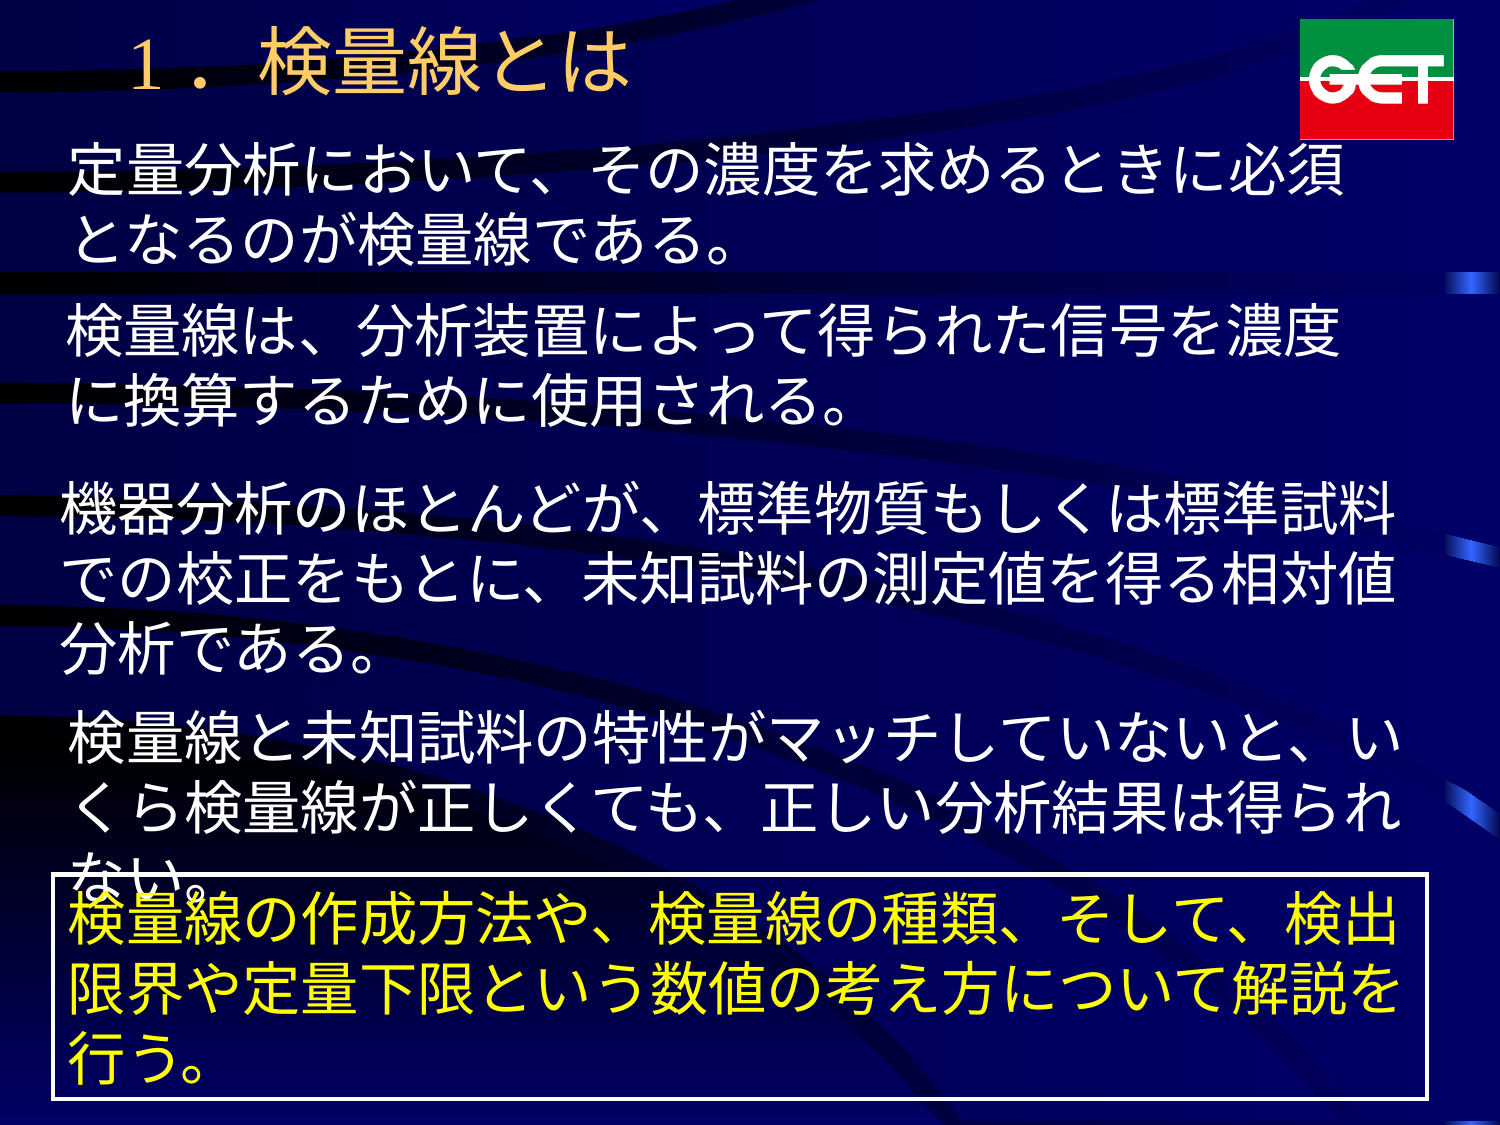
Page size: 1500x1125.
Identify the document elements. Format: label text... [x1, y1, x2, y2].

text_box 機器分析のほとんどが、標準物質もしくは標準試料での校正をもとに、未知試料の測定値を得る相対値分析である。 [45, 464, 1420, 690]
text_box 1．検量線とは [112, 0, 1317, 119]
picture [1300, 19, 1454, 140]
text_box 定量分析において、その濃度を求めるときに必須となるのが検量線である。 [53, 125, 1412, 281]
text_box 検量線の作成方法や、検量線の種類、そして、検出限界や定量下限という数値の考え方について解説を行う。 [53, 874, 1428, 1100]
text_box 検量線と未知試料の特性がマッチしていないと、いくら検量線が正しくても、正しい分析結果は得られない。 [53, 694, 1428, 874]
text_box 検量線は、分析装置によって得られた信号を濃度に換算するために使用される。 [50, 286, 1409, 442]
